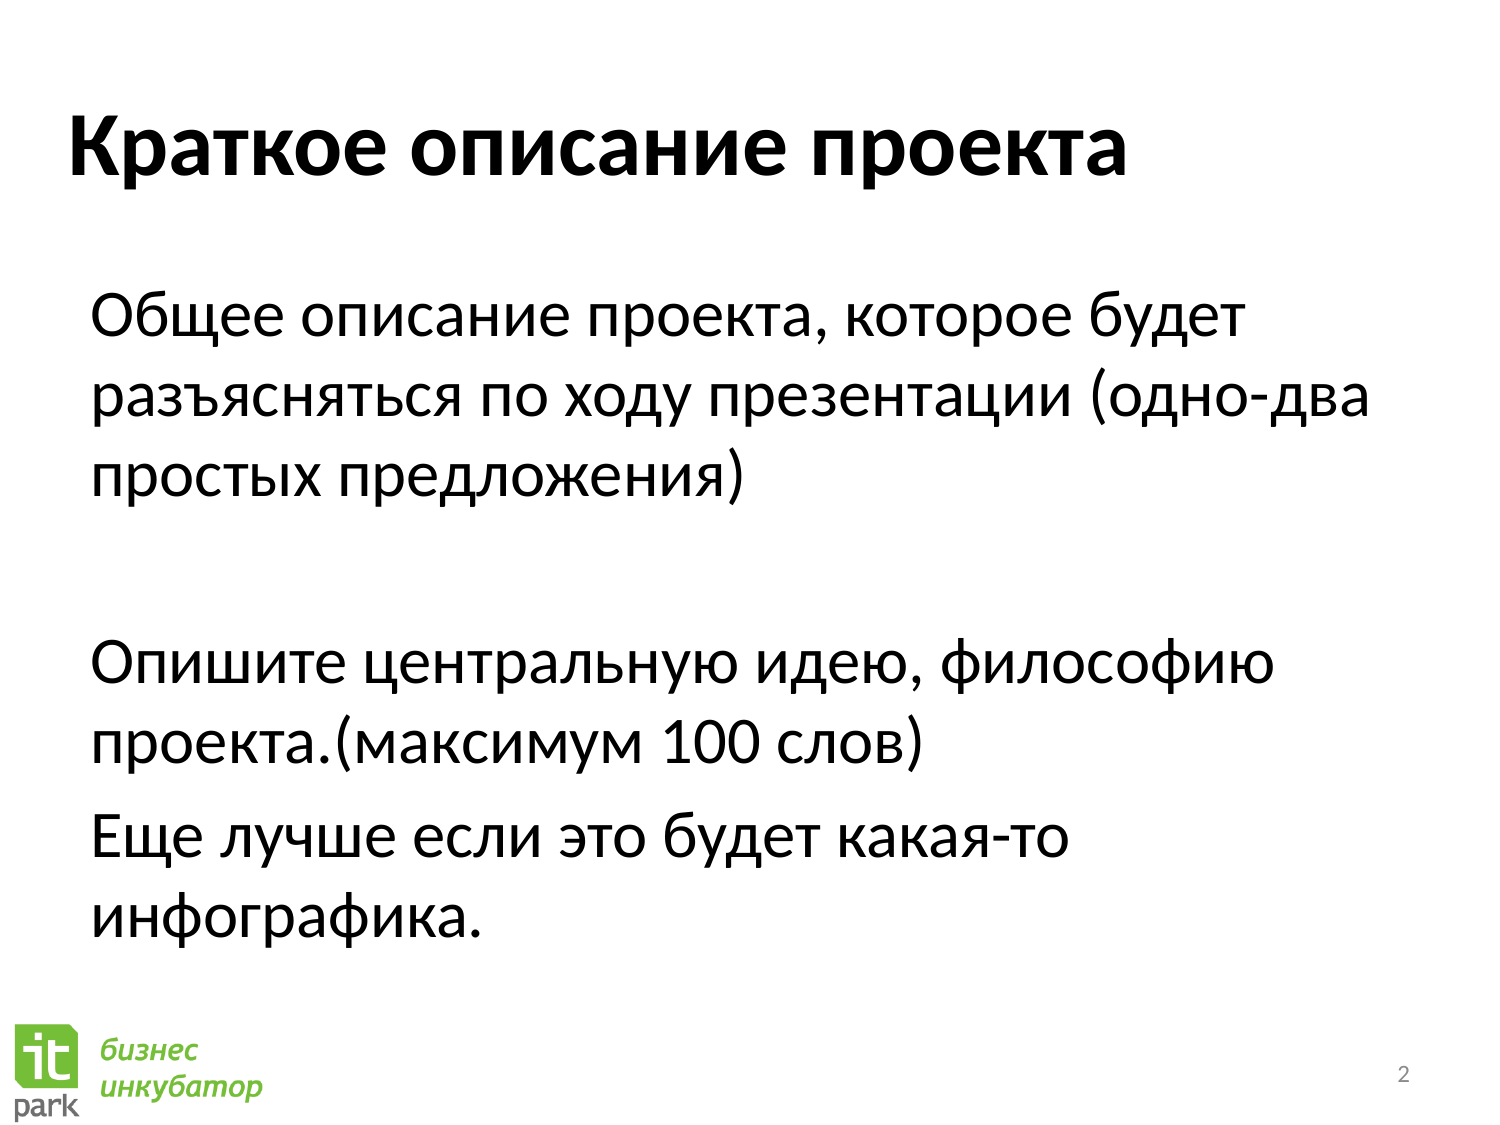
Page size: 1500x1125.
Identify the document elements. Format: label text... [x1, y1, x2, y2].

list Общее описание проекта, которое будет разъясняться по ходу презентации (одно-два простых предложения) Опишите центральную идею, философию проекта.(максимум 100 слов) Еще лучше если это будет какая-то инфографика. [75, 262, 1425, 1005]
title Краткое описание проекта [53, 45, 1425, 233]
picture [0, 1015, 278, 1125]
slide_number 2 [1074, 1042, 1425, 1103]
